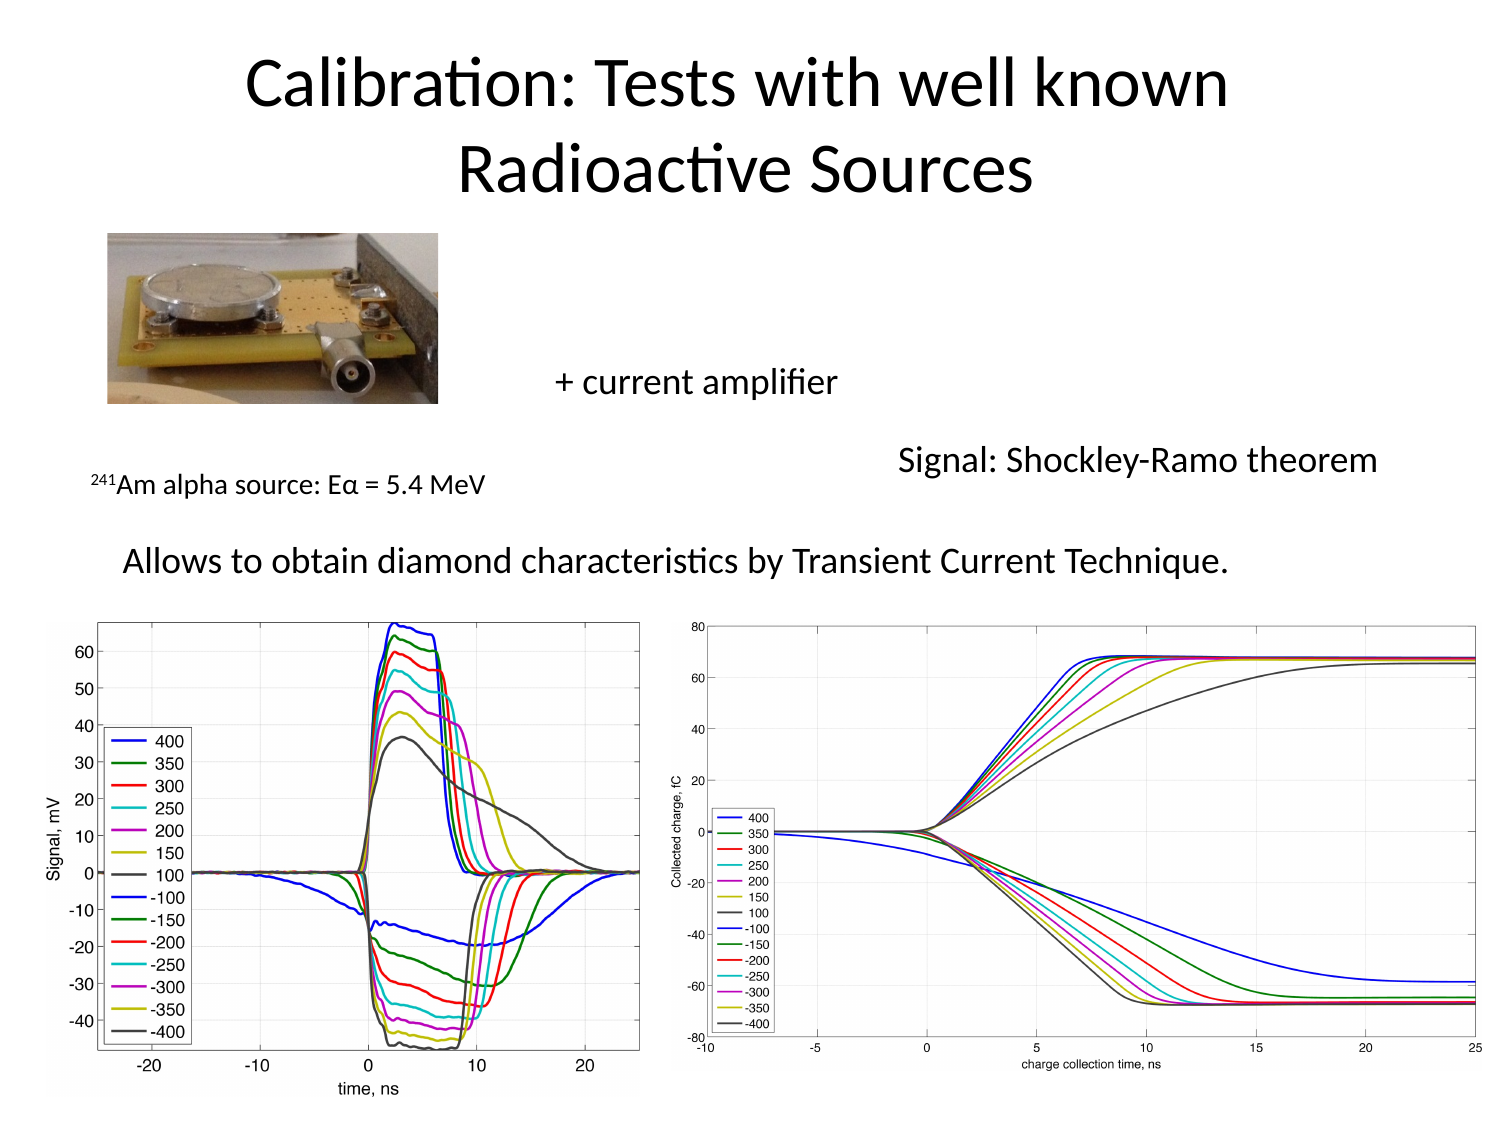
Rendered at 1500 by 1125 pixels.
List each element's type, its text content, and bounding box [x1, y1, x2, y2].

text_box Allows to obtain diamond characteristics by Transient Current Technique. [108, 528, 1246, 589]
text_box + current amplifier [540, 349, 854, 410]
text_box Signal: Shockley-Ramo theorem [883, 427, 1395, 488]
picture [46, 622, 641, 1098]
picture [670, 622, 1483, 1071]
text_box Calibration: Tests with well known Radioactive Sources [71, 26, 1422, 215]
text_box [70, 233, 506, 509]
